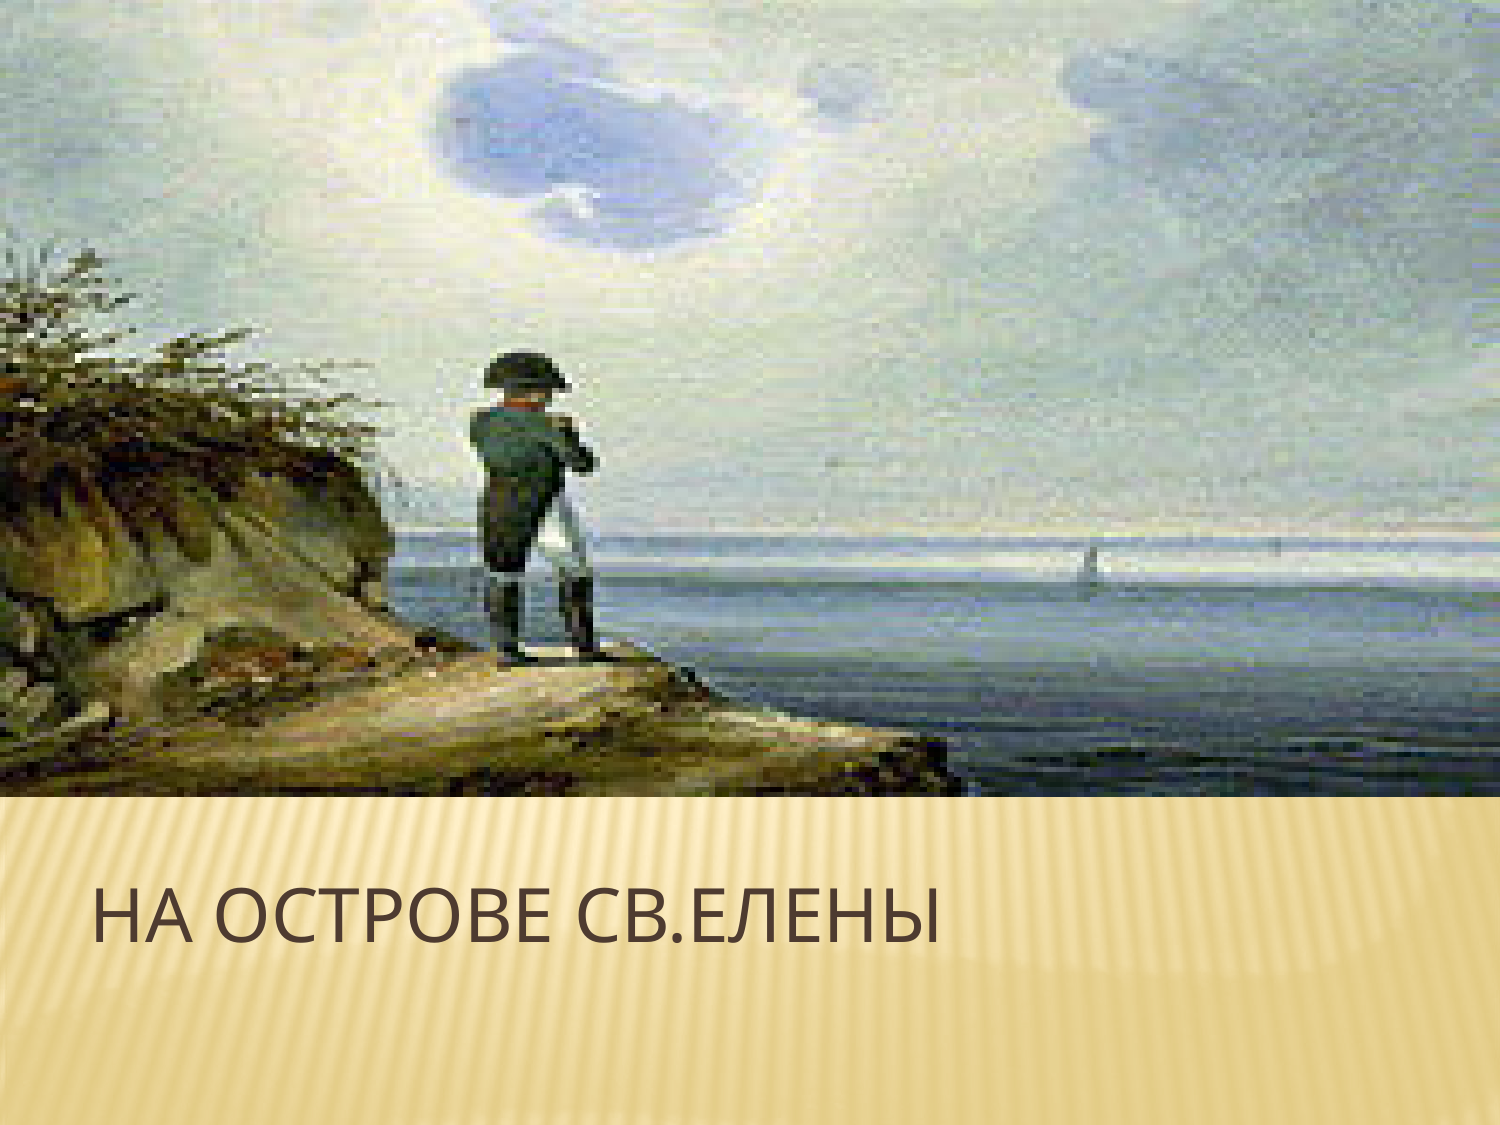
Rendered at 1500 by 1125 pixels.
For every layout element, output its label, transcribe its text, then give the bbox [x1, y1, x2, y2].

title на острове Св.Елены [75, 843, 1500, 982]
picture [0, 0, 1500, 798]
